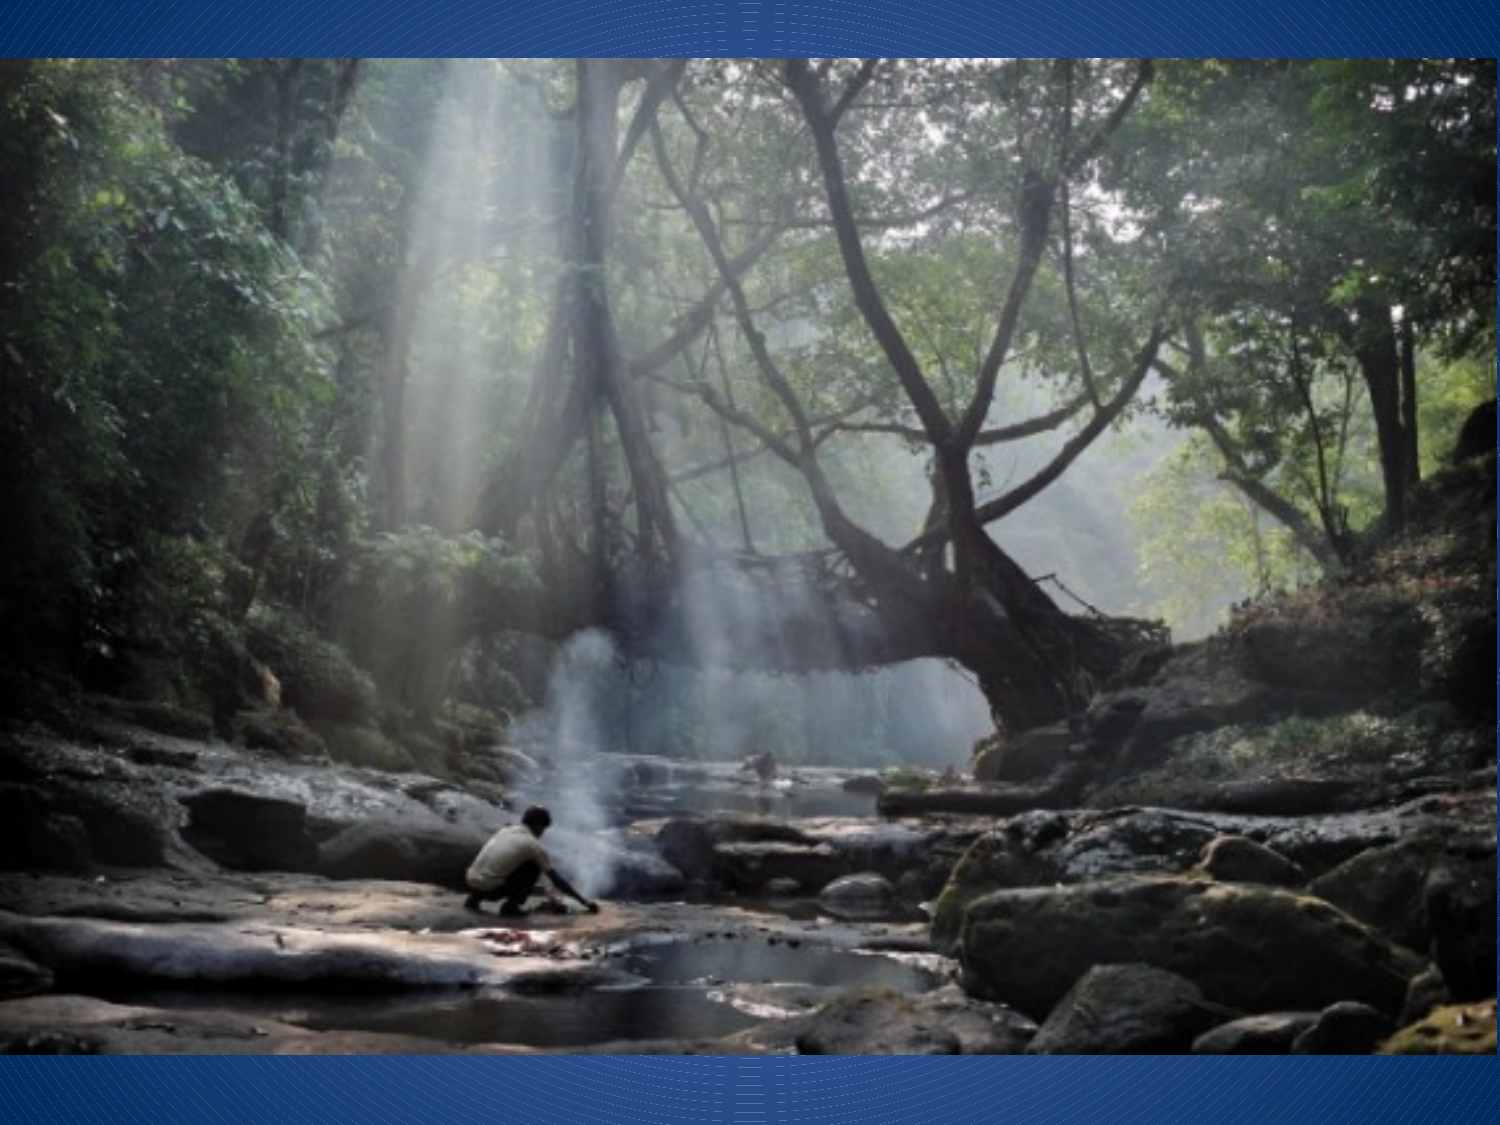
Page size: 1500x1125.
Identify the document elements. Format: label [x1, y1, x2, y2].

picture [0, 58, 1497, 1055]
